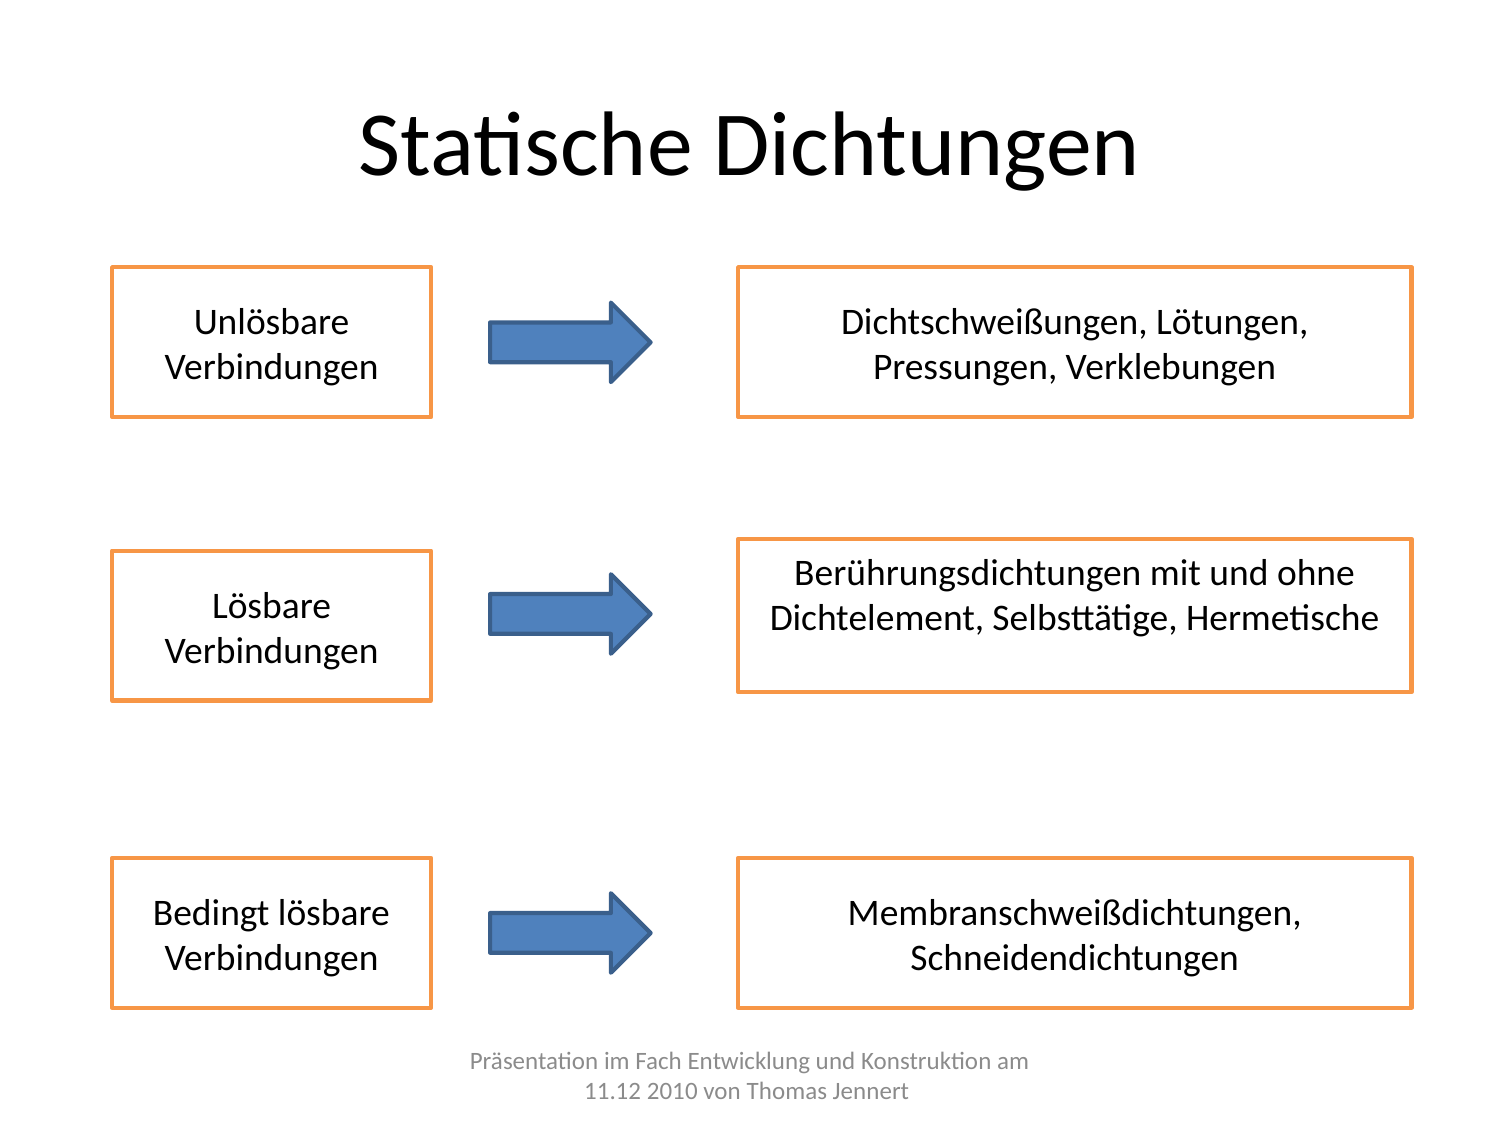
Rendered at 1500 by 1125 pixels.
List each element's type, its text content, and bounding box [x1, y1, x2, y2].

text_box [488, 891, 653, 975]
footer Präsentation im Fach Entwicklung und Konstruktion am 11.12 2010 von Thomas Jennert [442, 1046, 1058, 1103]
text_box Dichtschweißungen, Lötungen, Pressungen, Verklebungen [736, 265, 1414, 419]
text_box [488, 300, 653, 385]
text_box Membranschweißdichtungen, Schneidendichtungen [736, 856, 1414, 1010]
text_box Berührungsdichtungen mit und ohne Dichtelement, Selbsttätige, Hermetische [736, 537, 1414, 694]
text_box [488, 572, 653, 656]
text_box Bedingt lösbare Verbindungen [110, 856, 433, 1010]
text_box Lösbare Verbindungen [110, 549, 433, 703]
text_box Unlösbare Verbindungen [110, 265, 433, 419]
title Statische Dichtungen [75, 45, 1425, 233]
